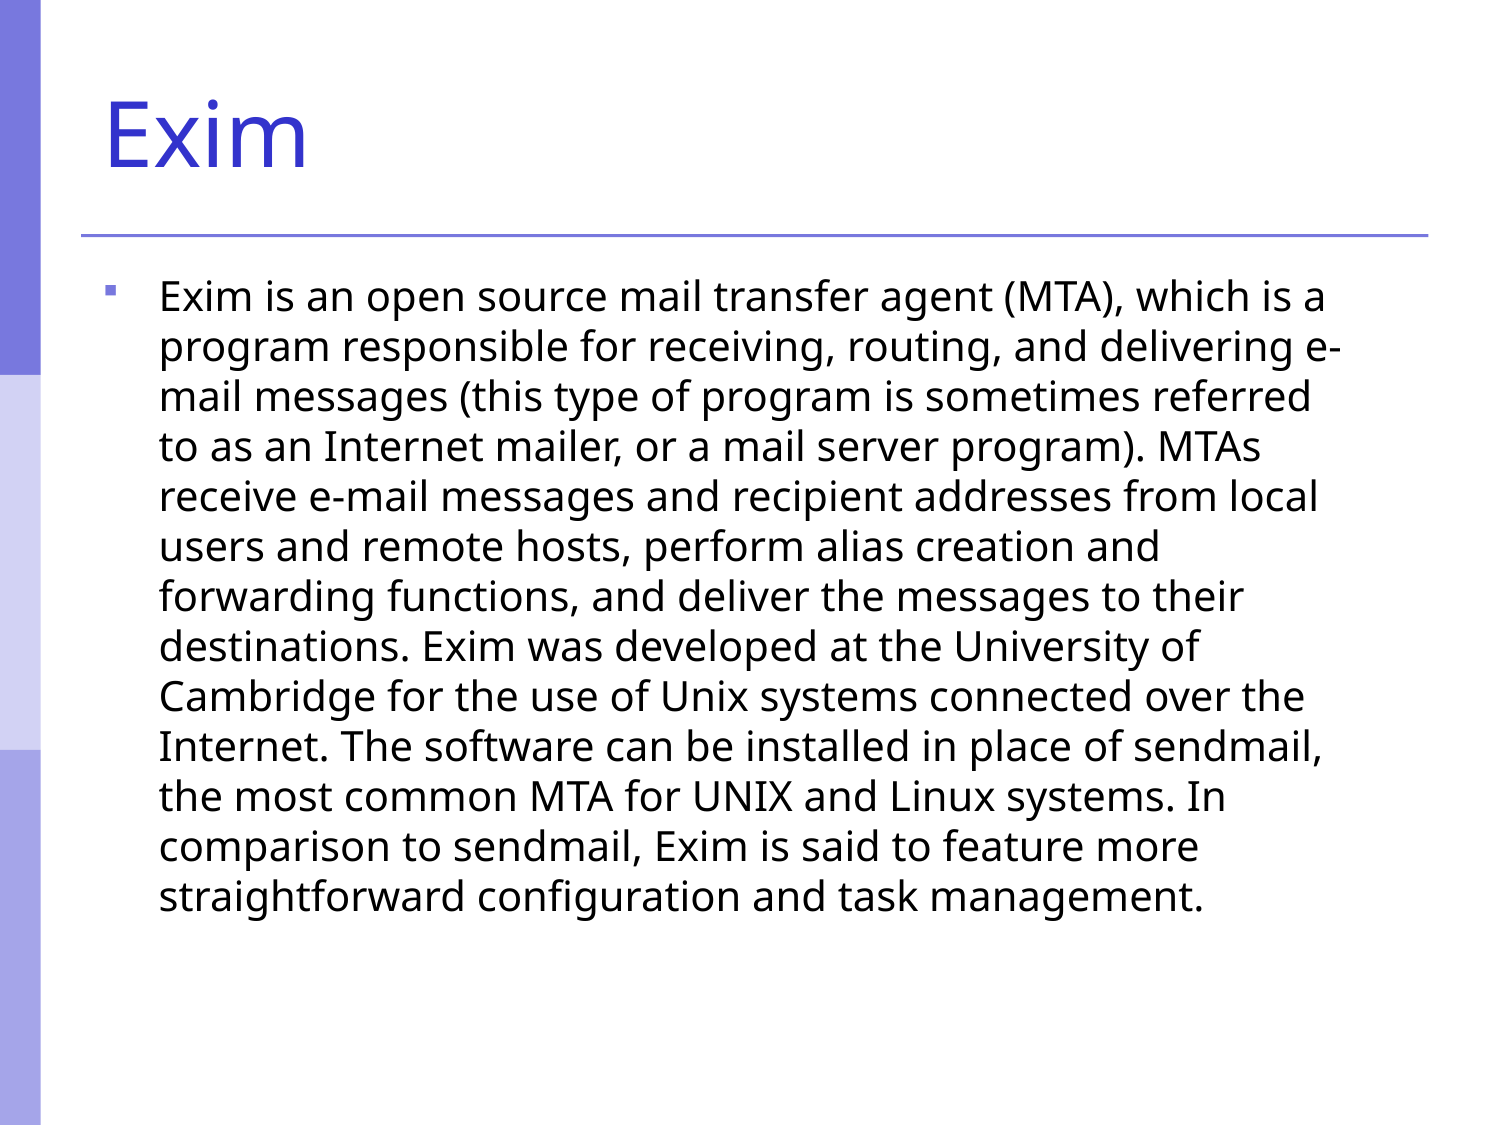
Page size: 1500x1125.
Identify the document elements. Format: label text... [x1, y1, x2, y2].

title Exim [87, 37, 1363, 226]
list Exim is an open source mail transfer agent (MTA), which is a program responsible for receiving, routing, and delivering e-mail messages (this type of program is sometimes referred to as an Internet mailer, or a mail server program). MTAs receive e-mail messages and recipient addresses from local users and remote hosts, perform alias creation and forwarding functions, and deliver the messages to their destinations. Exim was developed at the University of Cambridge for the use of Unix systems connected over the Internet. The software can be installed in place of sendmail, the most common MTA for UNIX and Linux systems. In comparison to sendmail, Exim is said to feature more straightforward configuration and task management. [87, 262, 1363, 1026]
